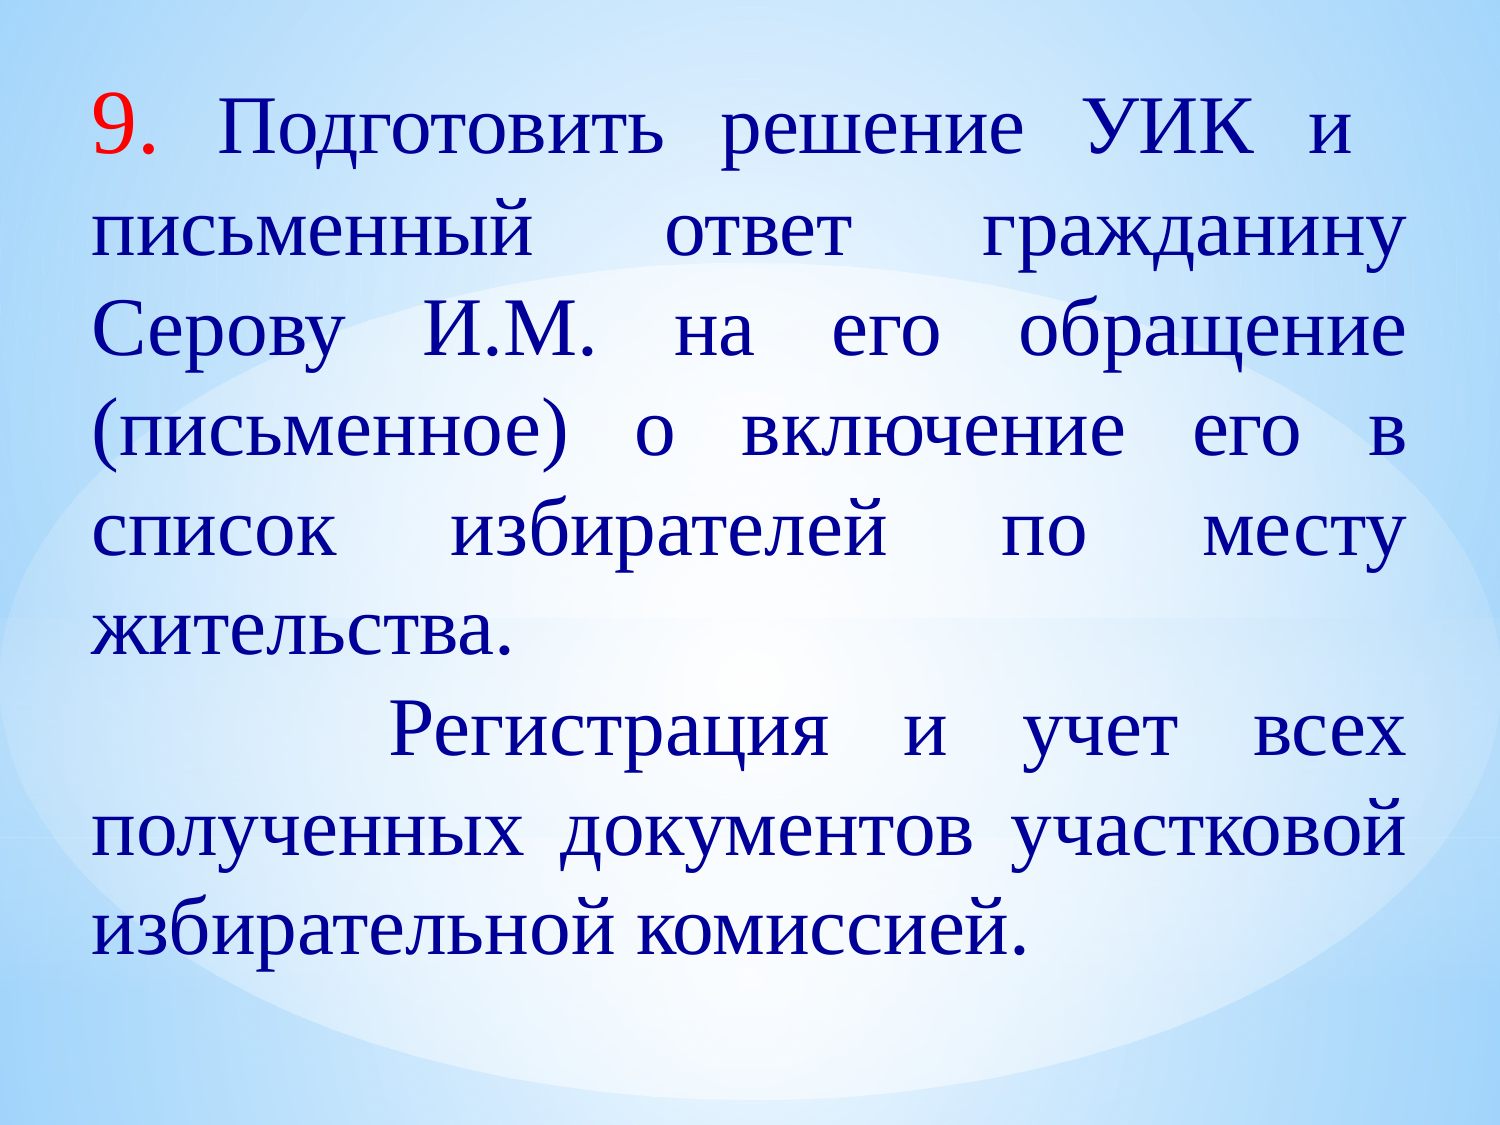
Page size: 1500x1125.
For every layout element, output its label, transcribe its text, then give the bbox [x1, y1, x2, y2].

text_box 9. Подготовить решение УИК и письменный ответ гражданину Серову И.М. на его обращение (письменное) о включение его в список избирателей по месту жительства. Регистрация и учет всех полученных документов участковой избирательной комиссией. [76, 54, 1424, 980]
